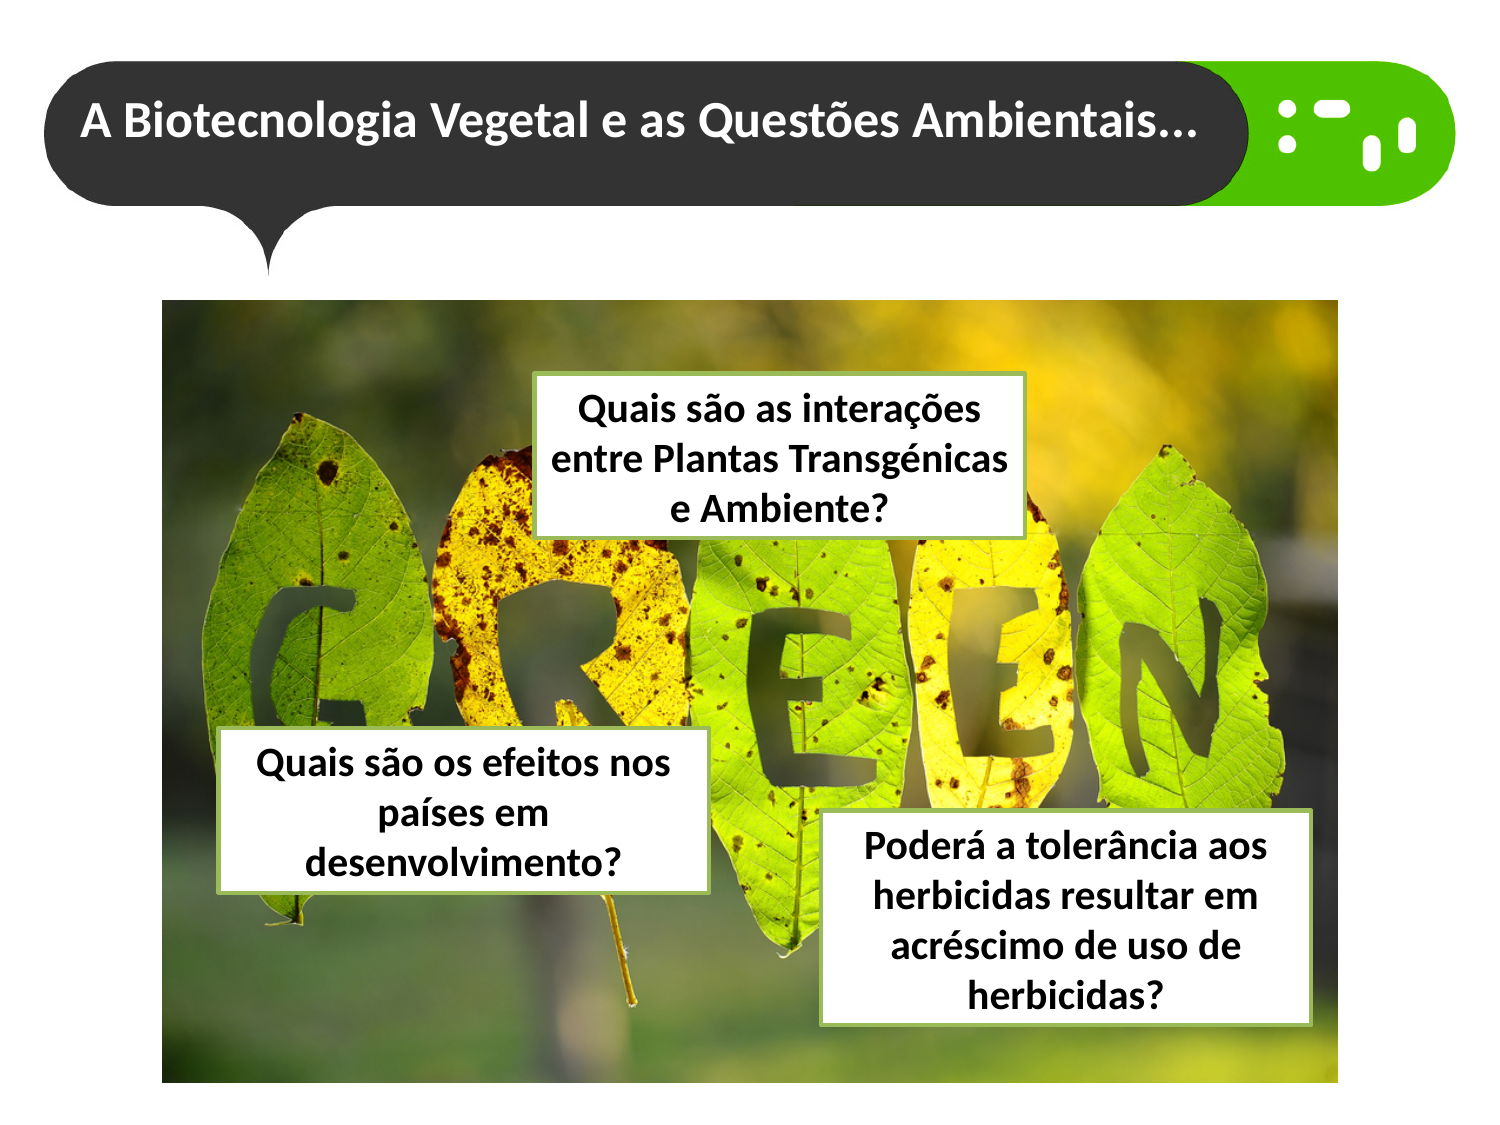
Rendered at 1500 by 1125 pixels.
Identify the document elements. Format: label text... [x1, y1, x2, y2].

title A Biotecnologia Vegetal e as Questões Ambientais... [64, 78, 1376, 173]
picture [161, 299, 1339, 1083]
picture [41, 57, 1460, 277]
